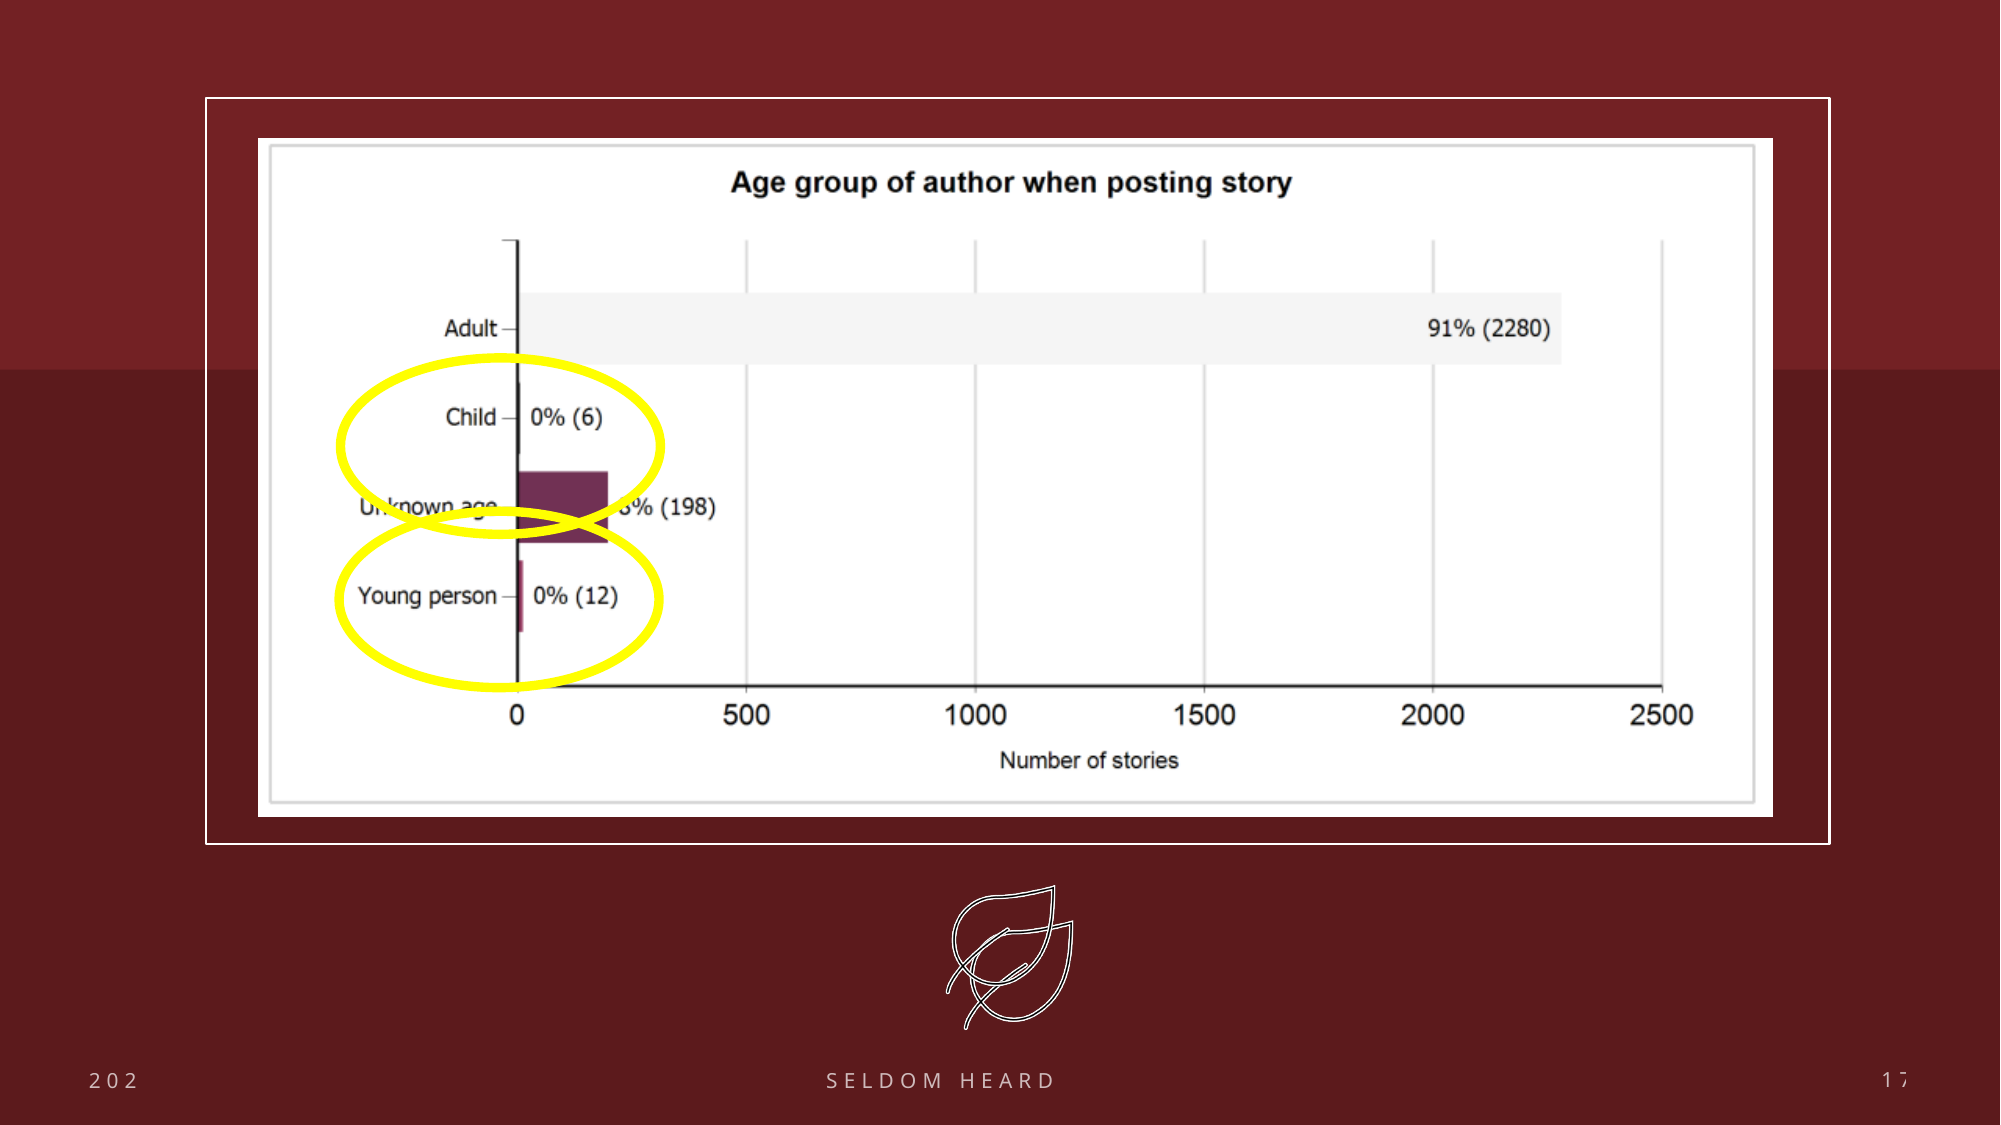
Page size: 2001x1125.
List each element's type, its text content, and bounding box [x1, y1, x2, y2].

picture [258, 138, 1773, 818]
picture [924, 864, 1093, 1051]
slide_number 17 [1549, 1050, 1912, 1111]
slide_number 2023 [88, 1050, 451, 1111]
footer SELDOM HEARD VOICES [542, 1050, 1458, 1111]
text_box [205, 97, 1830, 845]
